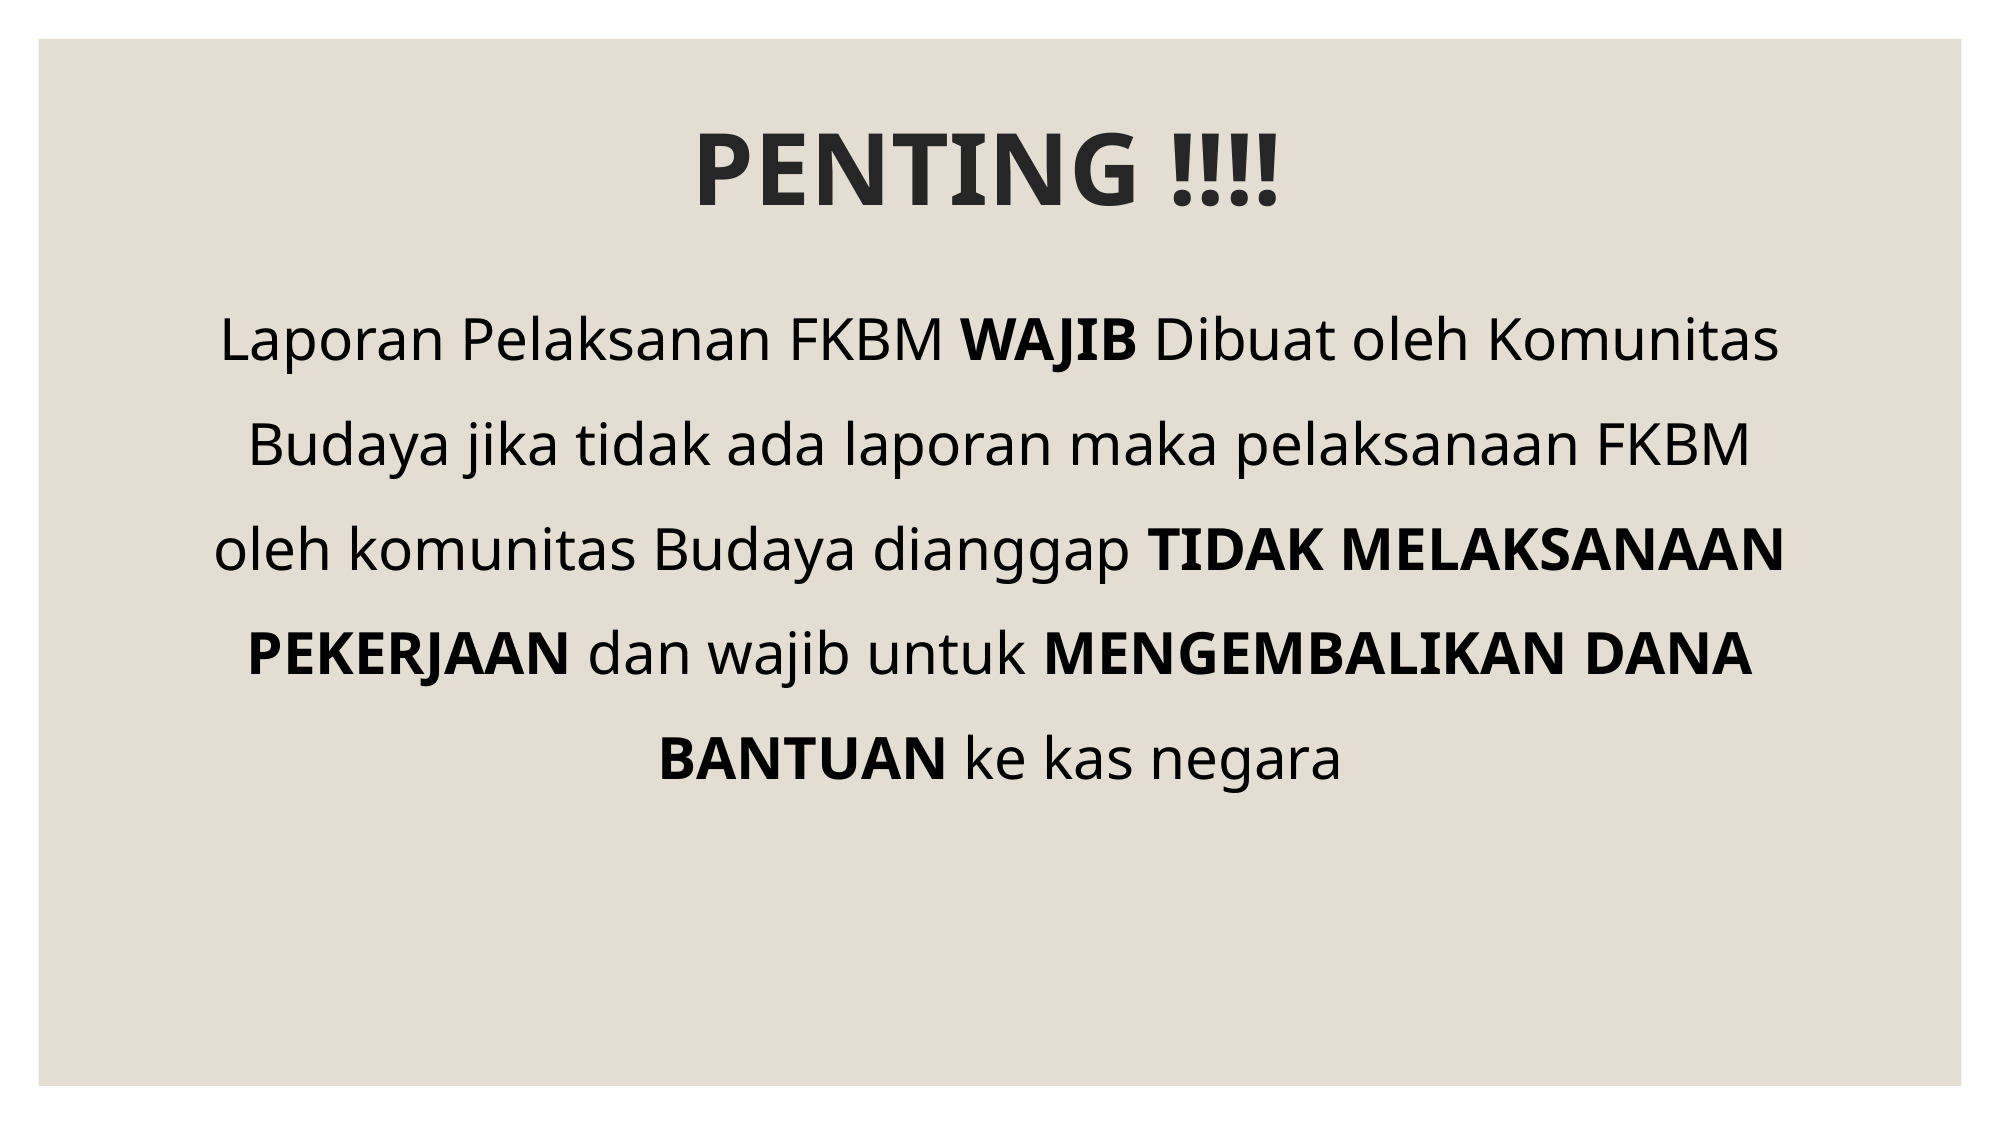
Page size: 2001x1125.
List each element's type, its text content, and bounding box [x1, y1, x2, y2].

title PENTING !!!! [174, 86, 1825, 259]
list Laporan Pelaksanan FKBM WAJIB Dibuat oleh Komunitas Budaya jika tidak ada laporan maka pelaksanaan FKBM oleh komunitas Budaya dianggap TIDAK MELAKSANAAN PEKERJAAN dan wajib untuk MENGEMBALIKAN DANA BANTUAN ke kas negara [174, 259, 1825, 1015]
